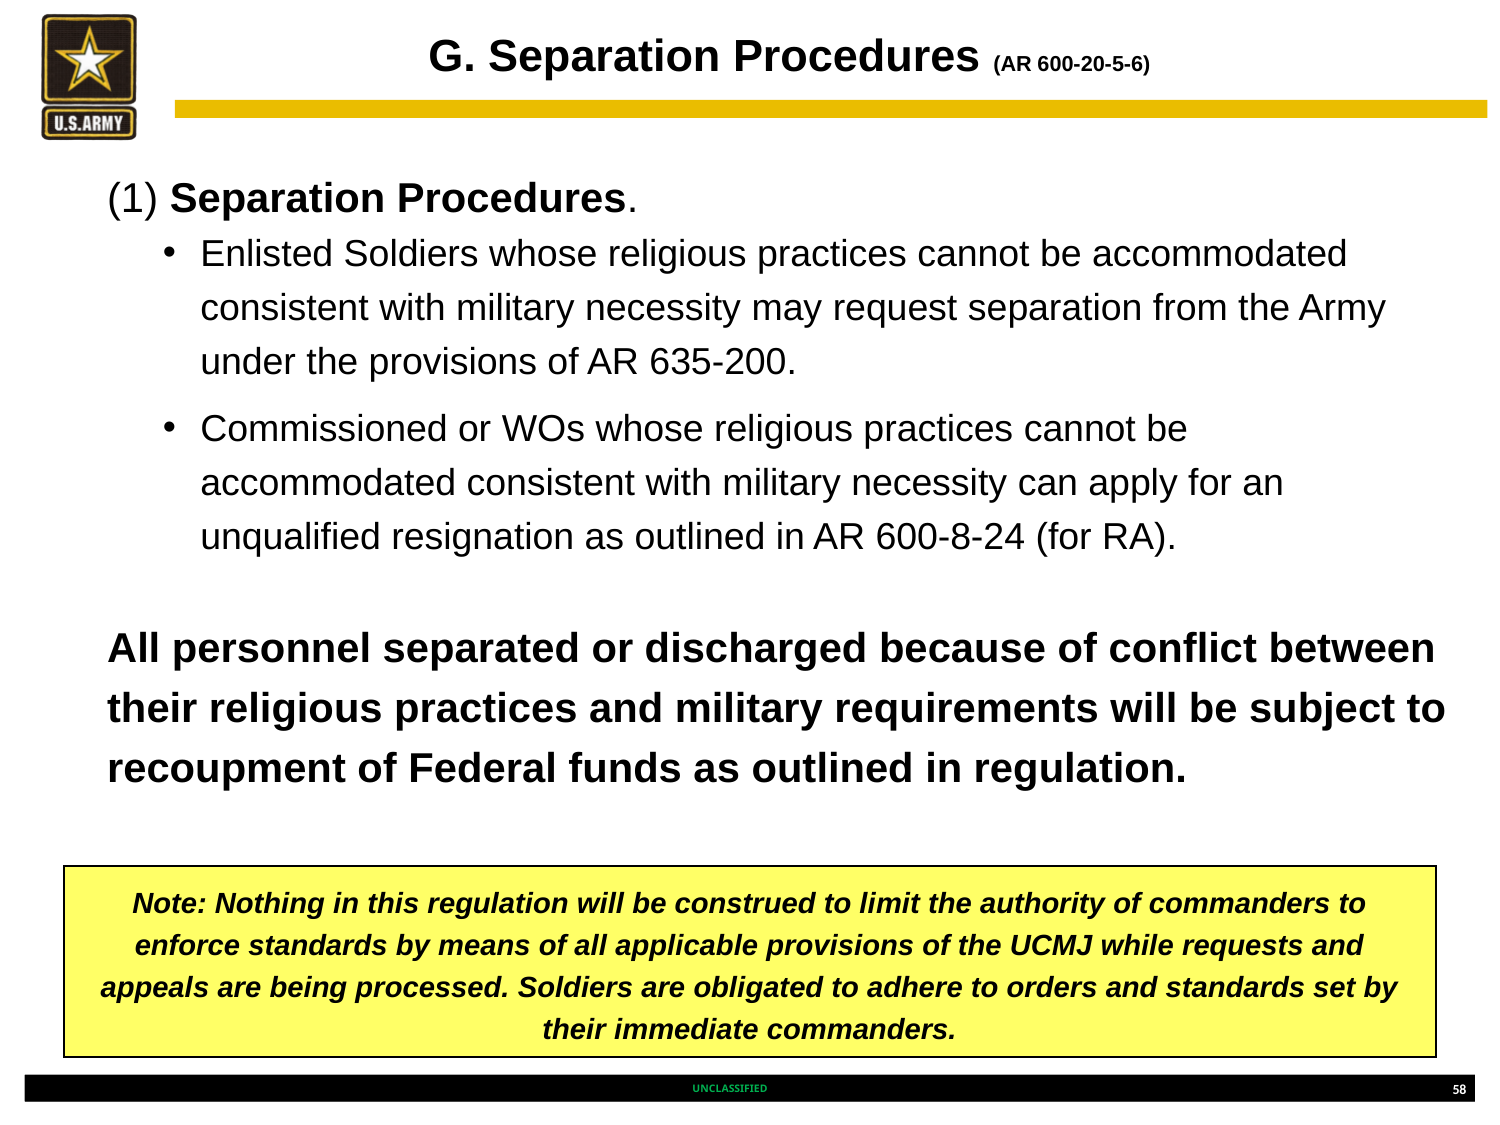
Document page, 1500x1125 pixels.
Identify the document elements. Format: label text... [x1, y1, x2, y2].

title G. Separation Procedures (AR 600-20-5-6) [142, 25, 1437, 90]
text_box Note: Nothing in this regulation will be construed to limit the authority of commanders to enforce standards by means of all applicable provisions of the UCMJ while requests and appeals are being processed. Soldiers are obligated to adhere to orders and standards set by their immediate commanders. [63, 865, 1437, 1058]
picture [37, 12, 148, 141]
list (1) Separation Procedures. Enlisted Soldiers whose religious practices cannot be accommodated consistent with military necessity may request separation from the Army under the provisions of AR 635-200. Commissioned or WOs whose religious practices cannot be accommodated consistent with military necessity can apply for an unqualified resignation as outlined in AR 600-8-24 (for RA). All personnel separated or discharged because of conflict between their religious practices and military requirements will be subject to recoupment of Federal funds as outlined in regulation. [92, 152, 1467, 1043]
